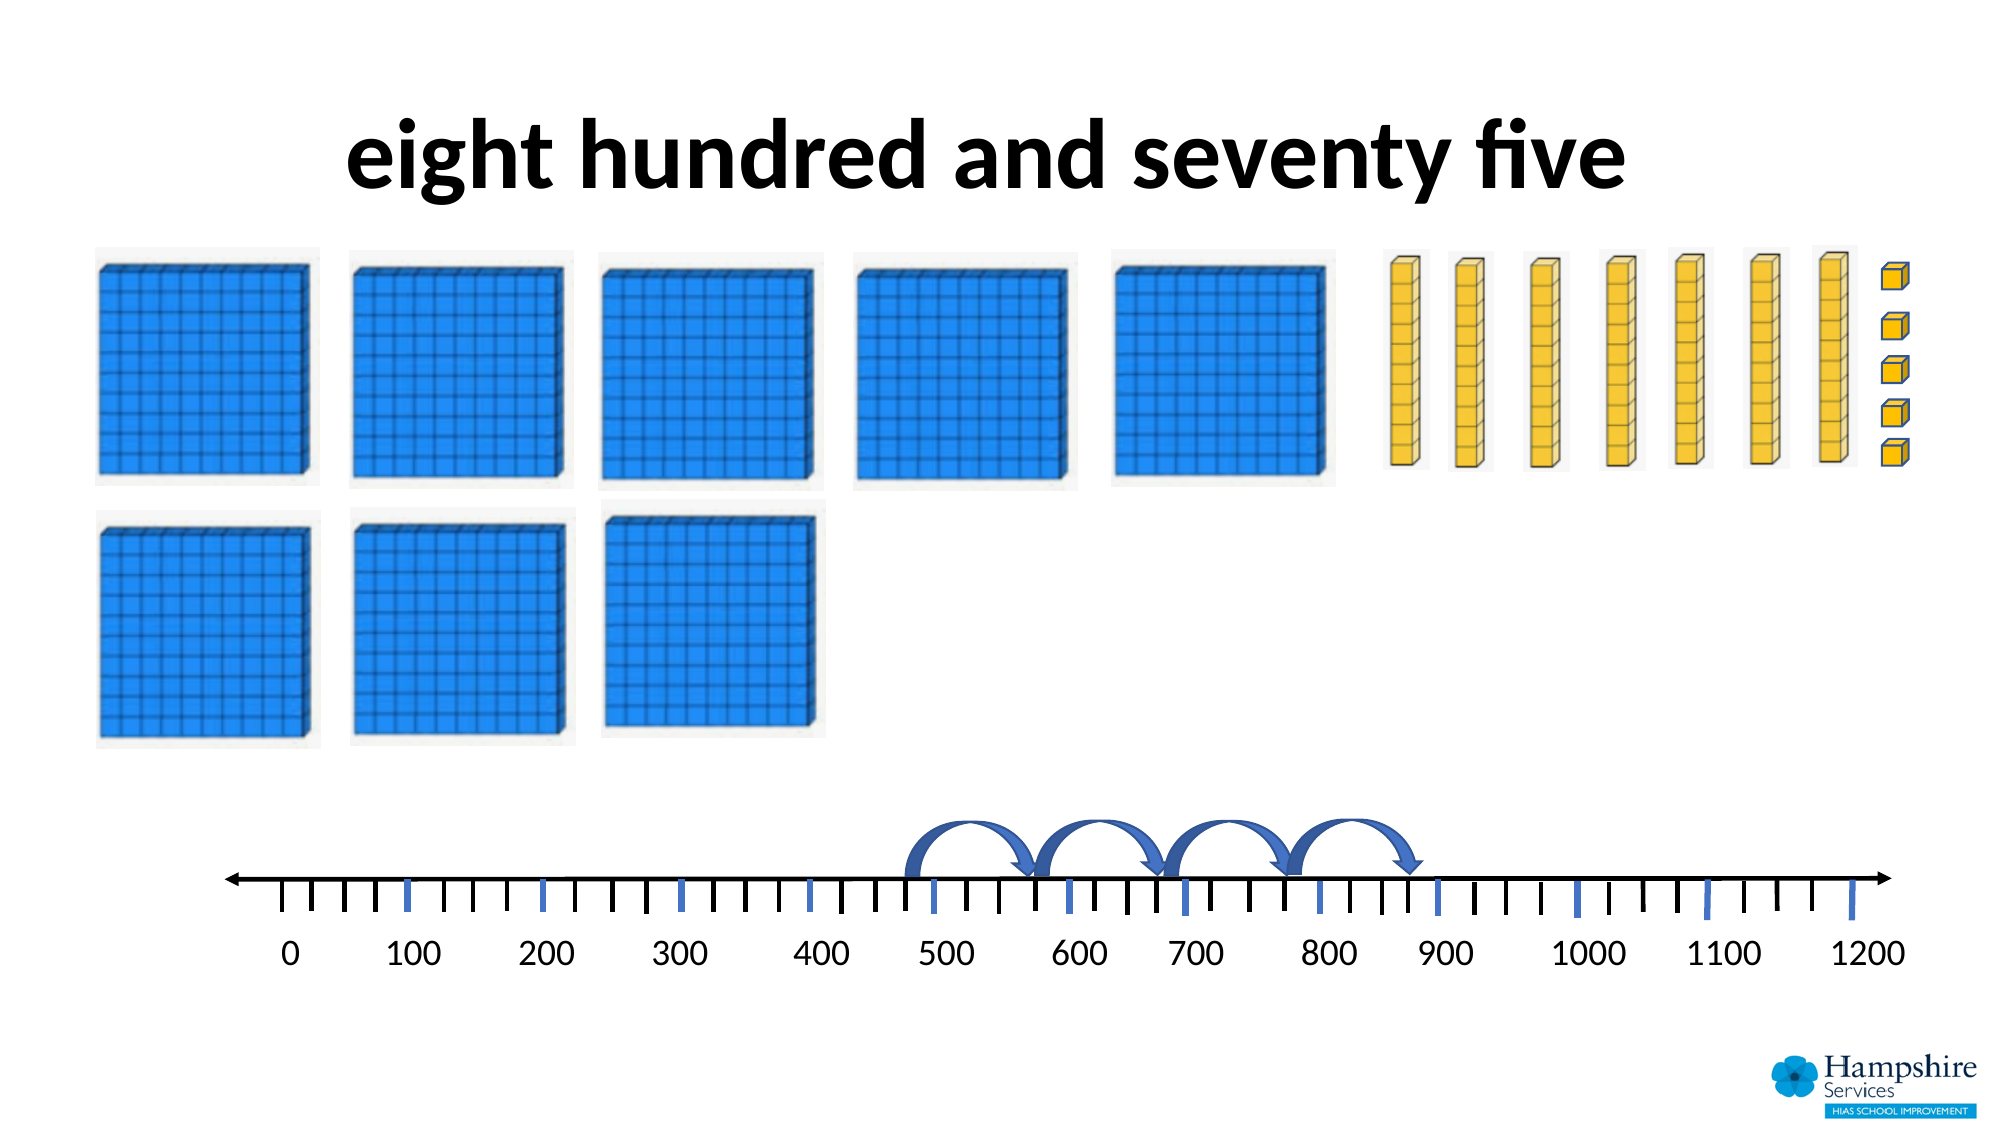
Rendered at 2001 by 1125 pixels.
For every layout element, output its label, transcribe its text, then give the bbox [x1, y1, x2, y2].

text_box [224, 878, 1937, 981]
text_box [1880, 261, 1910, 291]
picture [1523, 251, 1570, 473]
text_box [1880, 355, 1910, 385]
picture [1599, 249, 1646, 471]
picture [853, 252, 1078, 491]
picture [1111, 249, 1336, 487]
picture [95, 247, 320, 486]
picture [601, 499, 826, 738]
picture [1383, 249, 1430, 470]
text_box [1880, 398, 1910, 428]
text_box [904, 820, 1035, 878]
picture [1812, 245, 1858, 467]
text_box [1880, 437, 1910, 467]
picture [349, 250, 574, 489]
picture [1743, 247, 1790, 469]
picture [1447, 251, 1494, 473]
text_box eight hundred and seventy five [330, 80, 1644, 216]
text_box [1286, 818, 1425, 876]
picture [1668, 247, 1714, 469]
text_box [1880, 311, 1910, 341]
text_box [1163, 819, 1290, 877]
picture [350, 507, 576, 746]
text_box [1034, 819, 1165, 877]
picture [1761, 1037, 1991, 1125]
picture [96, 510, 321, 749]
picture [598, 252, 824, 491]
